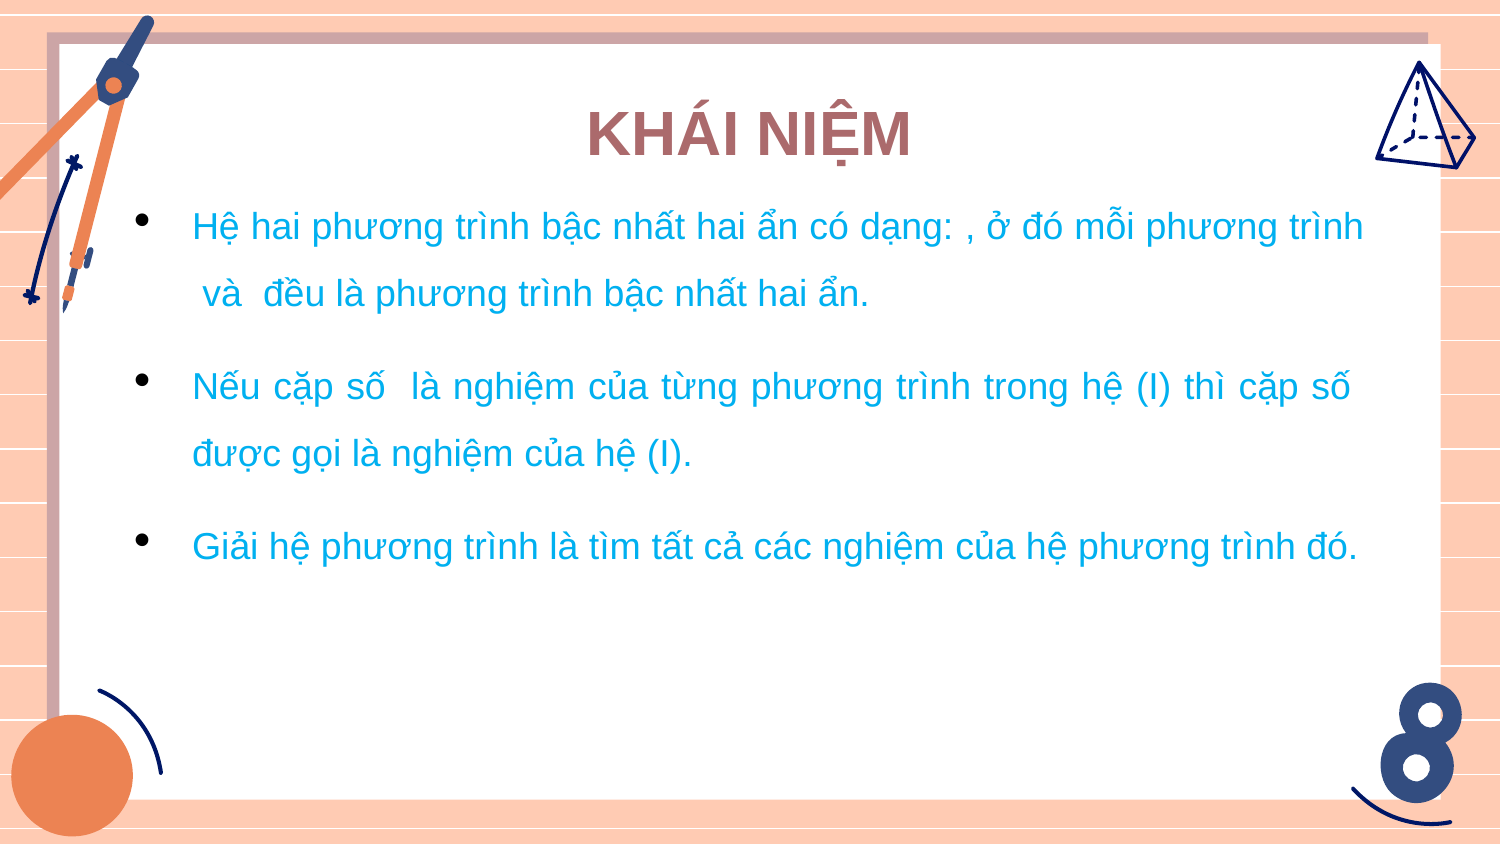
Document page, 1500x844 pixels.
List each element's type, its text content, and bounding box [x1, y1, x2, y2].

title KHÁI NIỆM [172, 77, 1328, 172]
